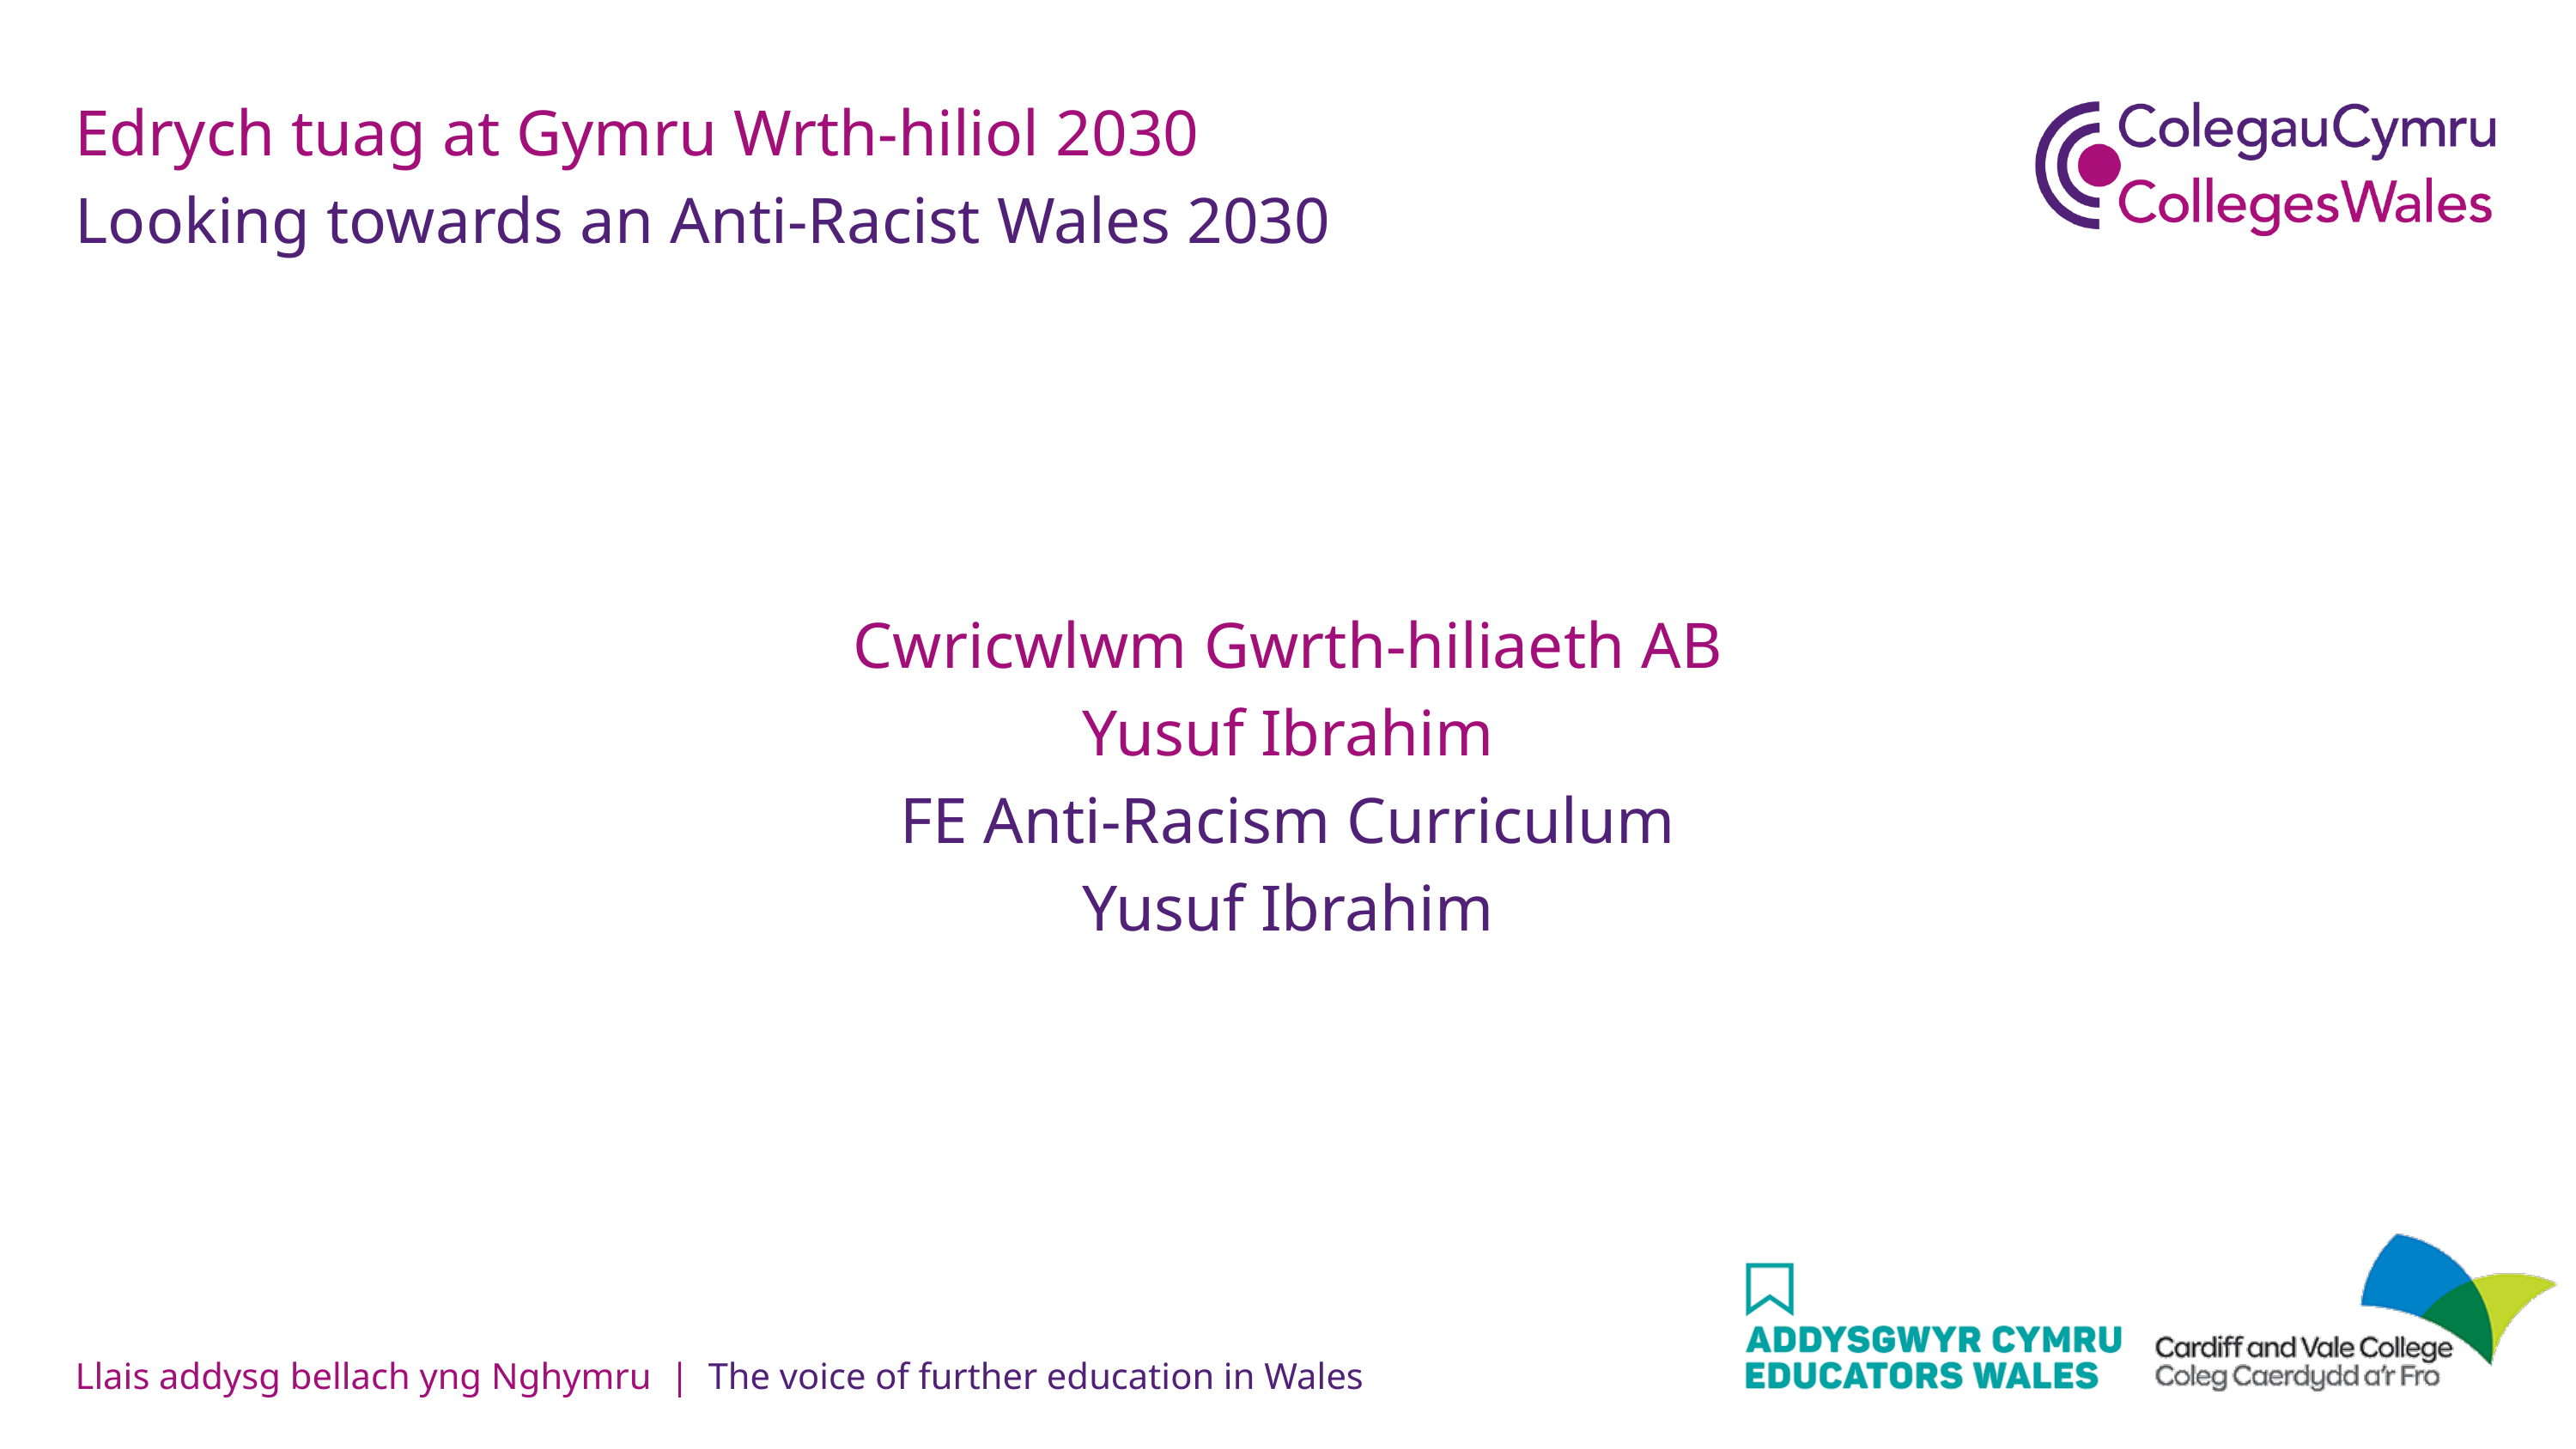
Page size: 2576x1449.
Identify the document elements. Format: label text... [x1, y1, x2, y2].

text_box Cwricwlwm Gwrth-hiliaeth AB Yusuf Ibrahim FE Anti-Racism Curriculum Yusuf Ibrahim [232, 593, 2344, 944]
text_box Llais addysg bellach yng Nghymru | The voice of further education in Wales [75, 1333, 1740, 1397]
picture [2141, 1197, 2566, 1449]
picture [1741, 1259, 2126, 1393]
text_box Edrych tuag at Gymru Wrth-hiliol 2030 Looking towards an Anti-Racist Wales 2030 [75, 80, 2187, 256]
text_box [1996, 57, 2532, 278]
